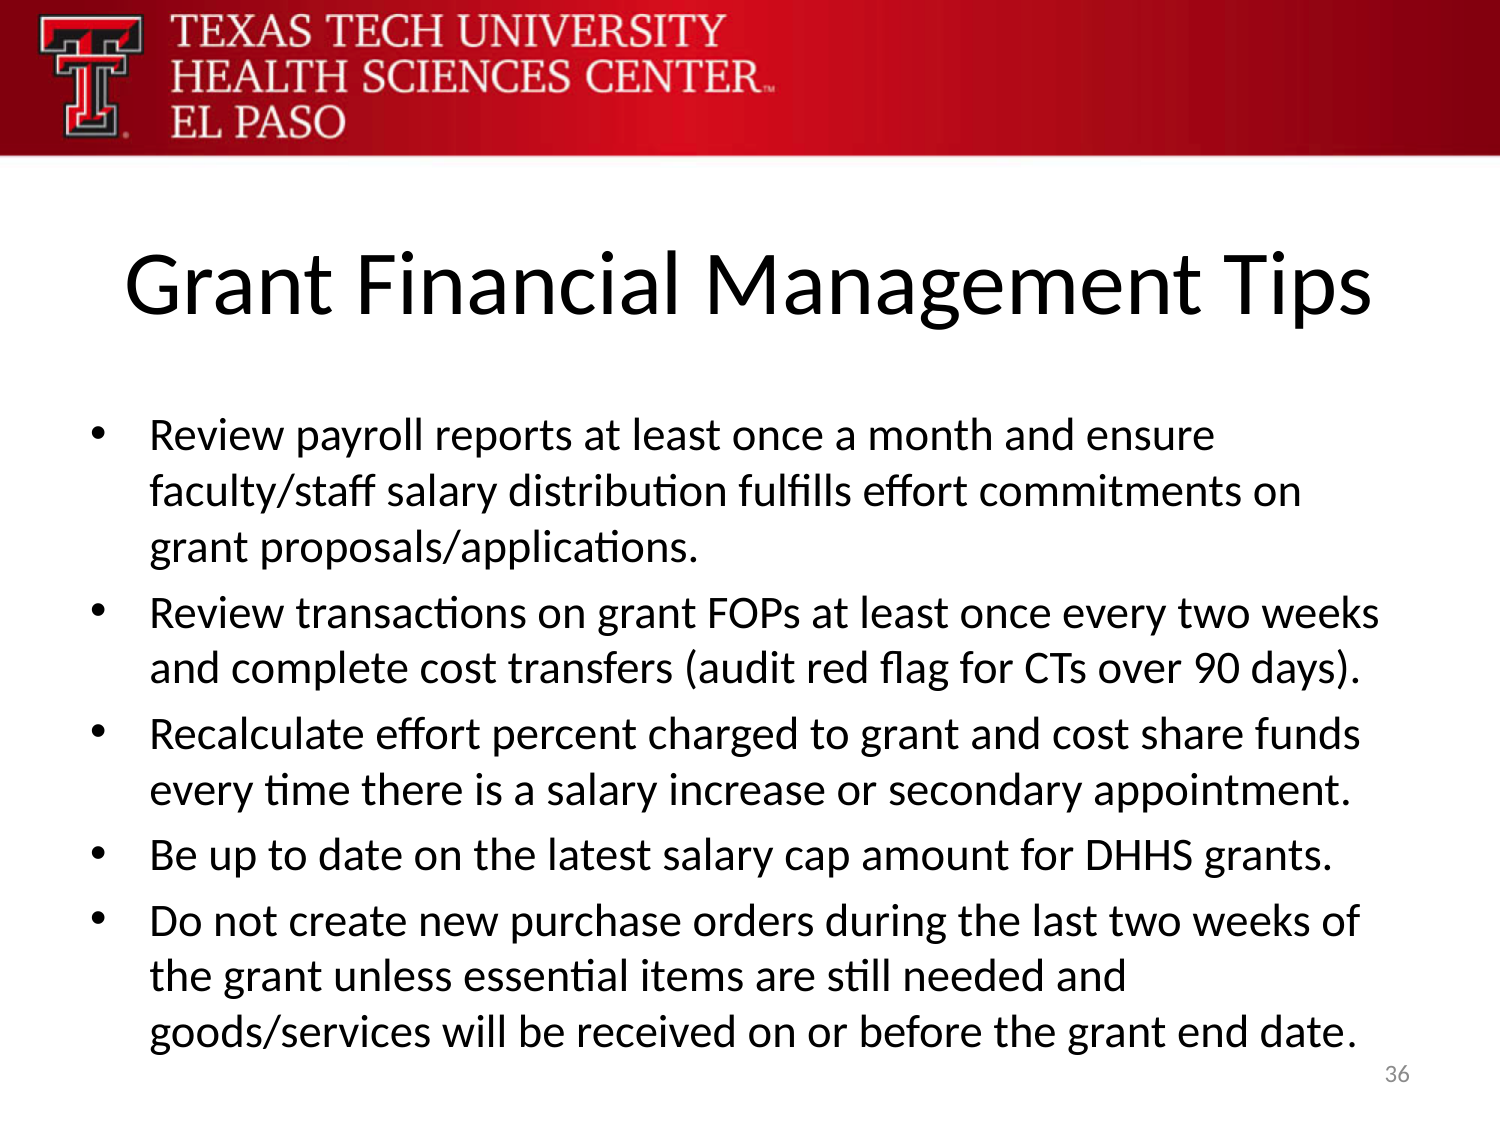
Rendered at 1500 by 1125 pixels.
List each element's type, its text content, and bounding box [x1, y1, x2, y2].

title Grant Financial Management Tips [75, 183, 1425, 372]
picture [0, 0, 1500, 1125]
slide_number 36 [1074, 1042, 1425, 1103]
list Review payroll reports at least once a month and ensure faculty/staff salary distribution fulfills effort commitments on grant proposals/applications. Review transactions on grant FOPs at least once every two weeks and complete cost transfers (audit red flag for CTs over 90 days). Recalculate effort percent charged to grant and cost share funds every time there is a salary increase or secondary appointment. Be up to date on the latest salary cap amount for DHHS grants. Do not create new purchase orders during the last two weeks of the grant unless essential items are still needed and goods/services will be received on or before the grant end date. [75, 396, 1425, 1084]
